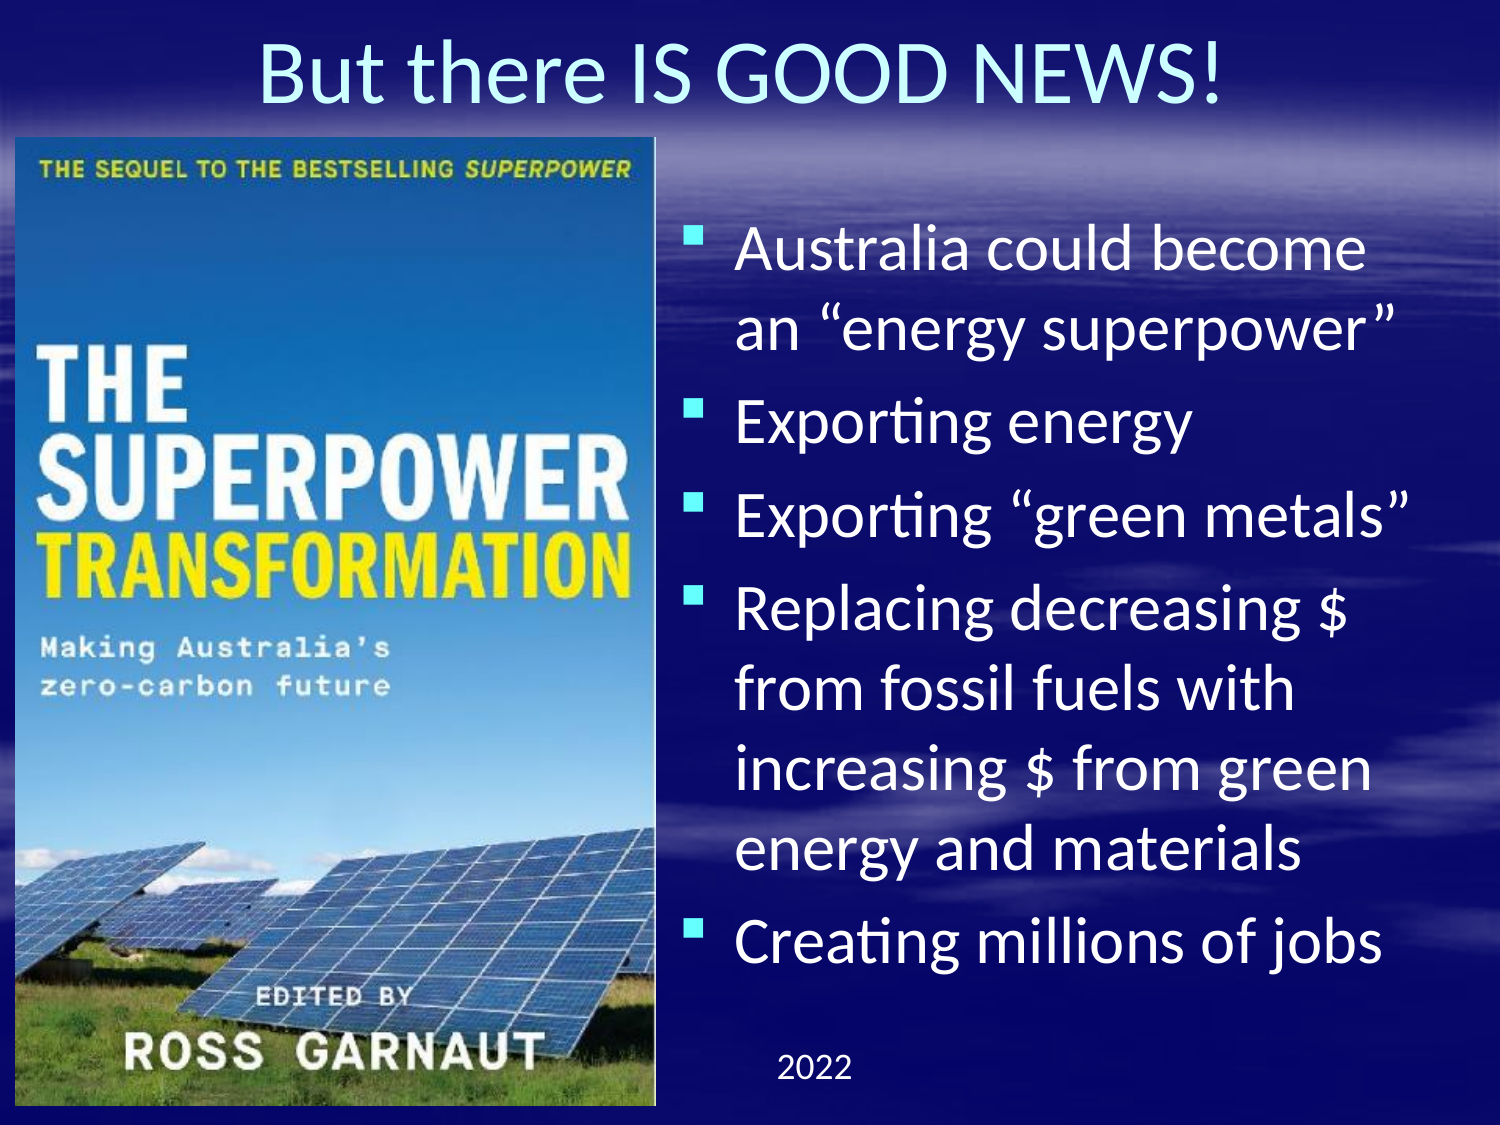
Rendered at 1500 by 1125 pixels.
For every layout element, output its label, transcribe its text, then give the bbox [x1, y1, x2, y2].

text_box 2022 [761, 1034, 1199, 1095]
list Australia could become an “energy superpower” Exporting energy Exporting “green metals” Replacing decreasing $ from fossil fuels with increasing $ from green energy and materials Creating millions of jobs [662, 196, 1451, 1048]
title But there IS GOOD NEWS! [45, 18, 1442, 114]
picture [14, 136, 656, 1107]
